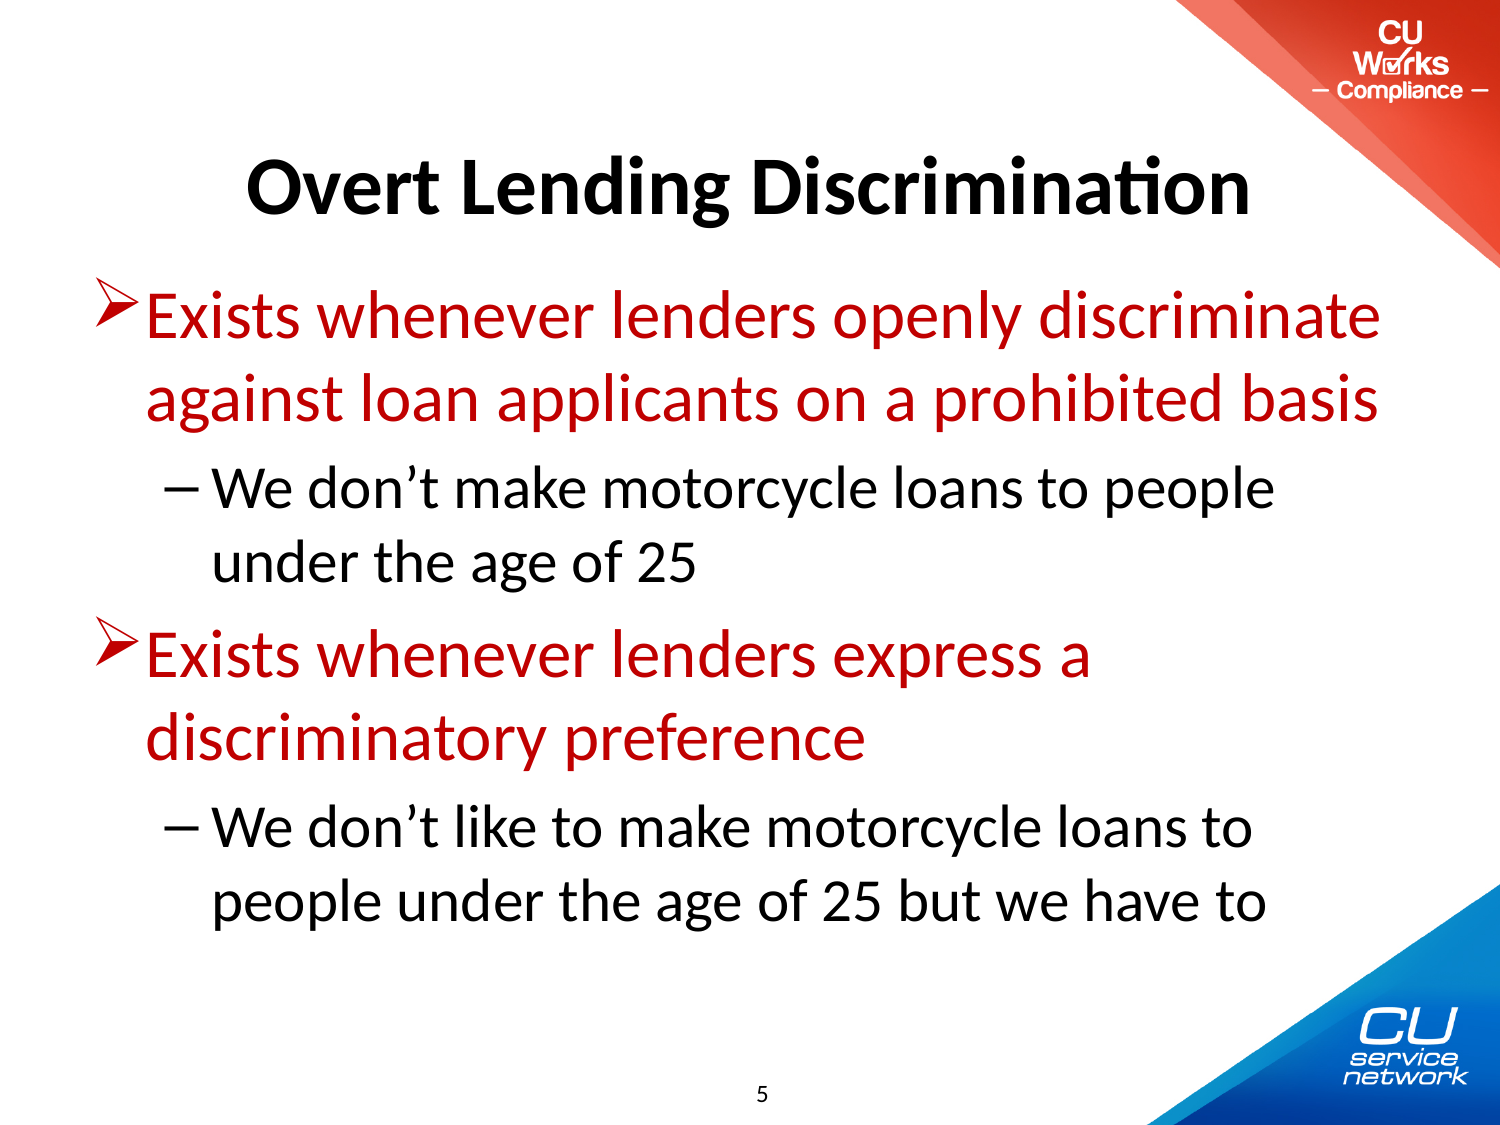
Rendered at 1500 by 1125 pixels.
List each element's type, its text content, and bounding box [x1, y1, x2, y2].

picture [0, 0, 1500, 1125]
title Overt Lending Discrimination [75, 87, 1425, 262]
list Exists whenever lenders openly discriminate against loan applicants on a prohibited basis We don’t make motorcycle loans to people under the age of 25 Exists whenever lenders express a discriminatory preference We don’t like to make motorcycle loans to people under the age of 25 but we have to [75, 262, 1425, 1005]
slide_number 5 [587, 1062, 938, 1123]
picture [1177, 893, 1500, 1125]
